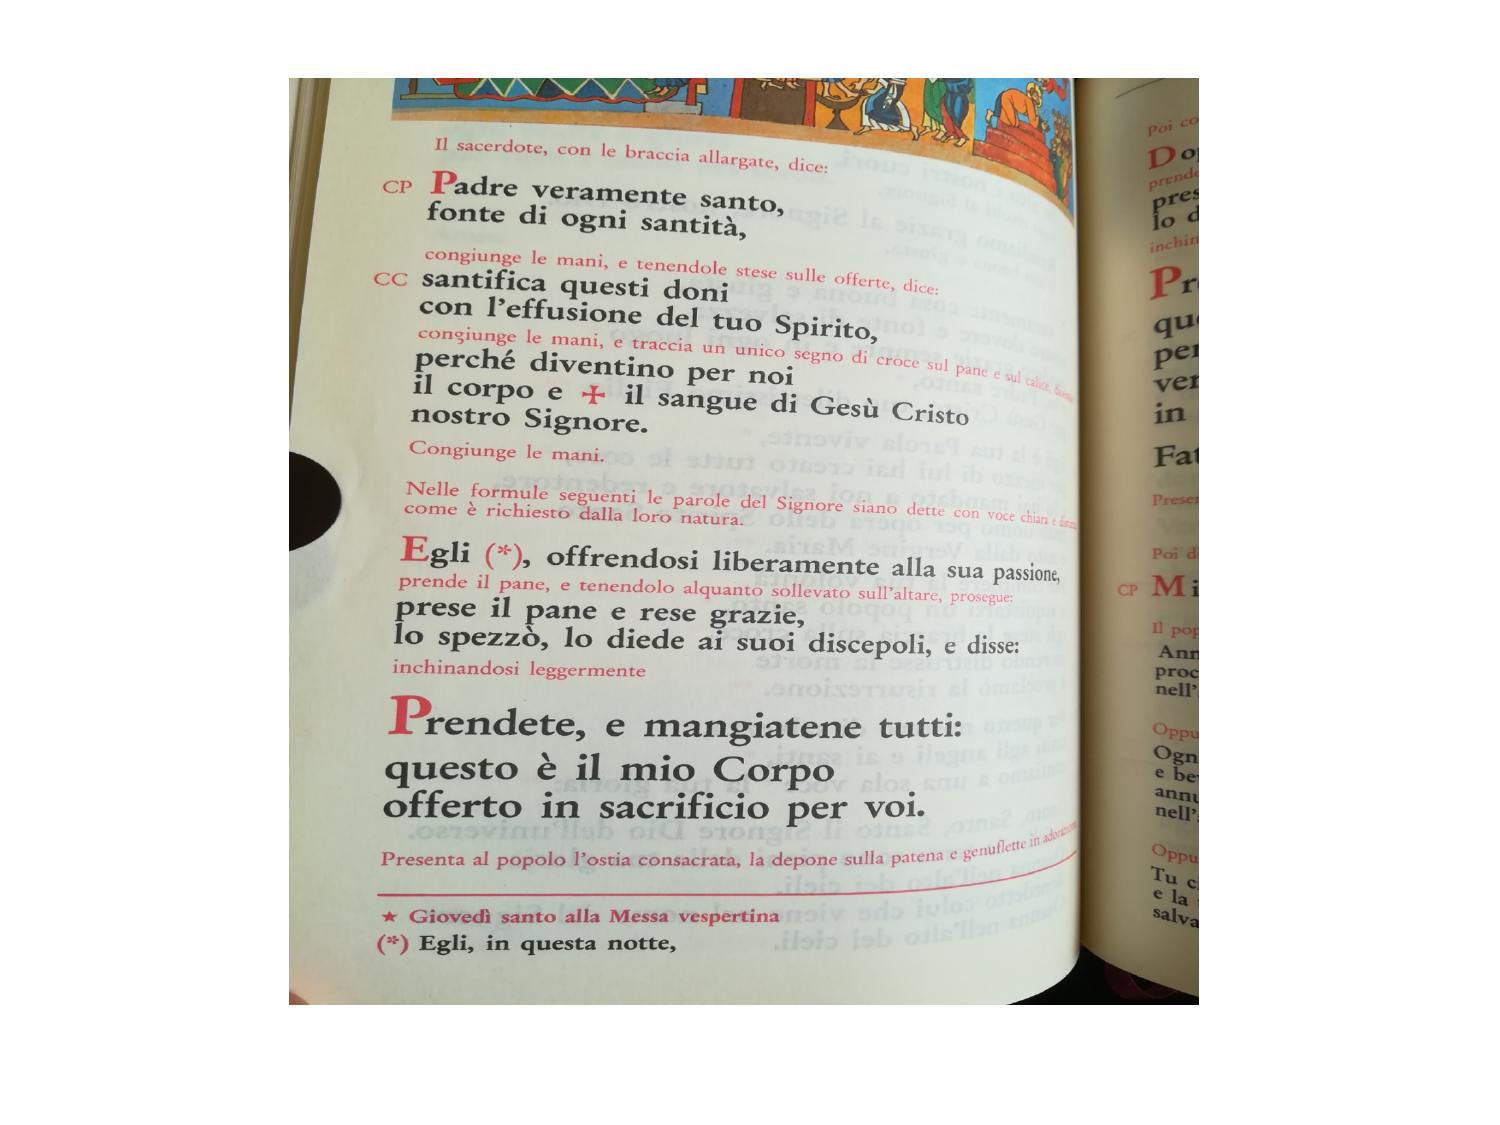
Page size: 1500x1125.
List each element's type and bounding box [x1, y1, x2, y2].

list [288, 77, 1200, 1006]
